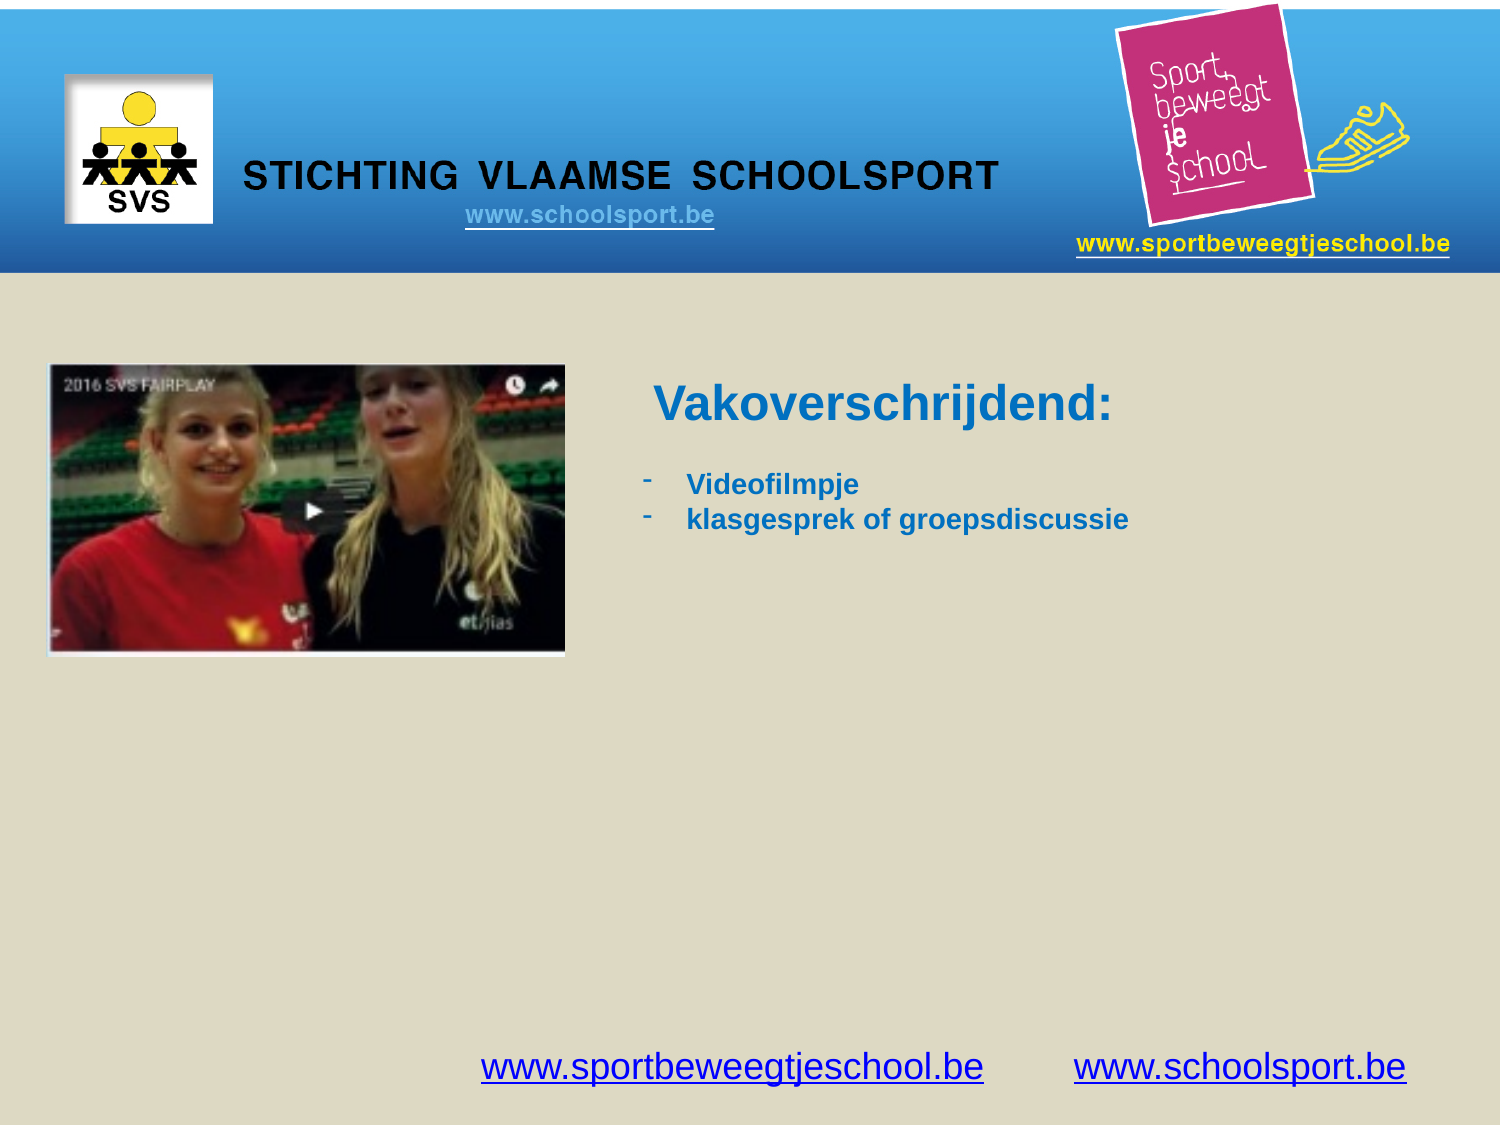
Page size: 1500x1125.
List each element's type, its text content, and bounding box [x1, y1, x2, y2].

text_box Vakoverschrijdend: Videofilmpje klasgesprek of groepsdiscussie [627, 363, 1145, 543]
picture [46, 363, 566, 657]
picture [0, 0, 1500, 273]
